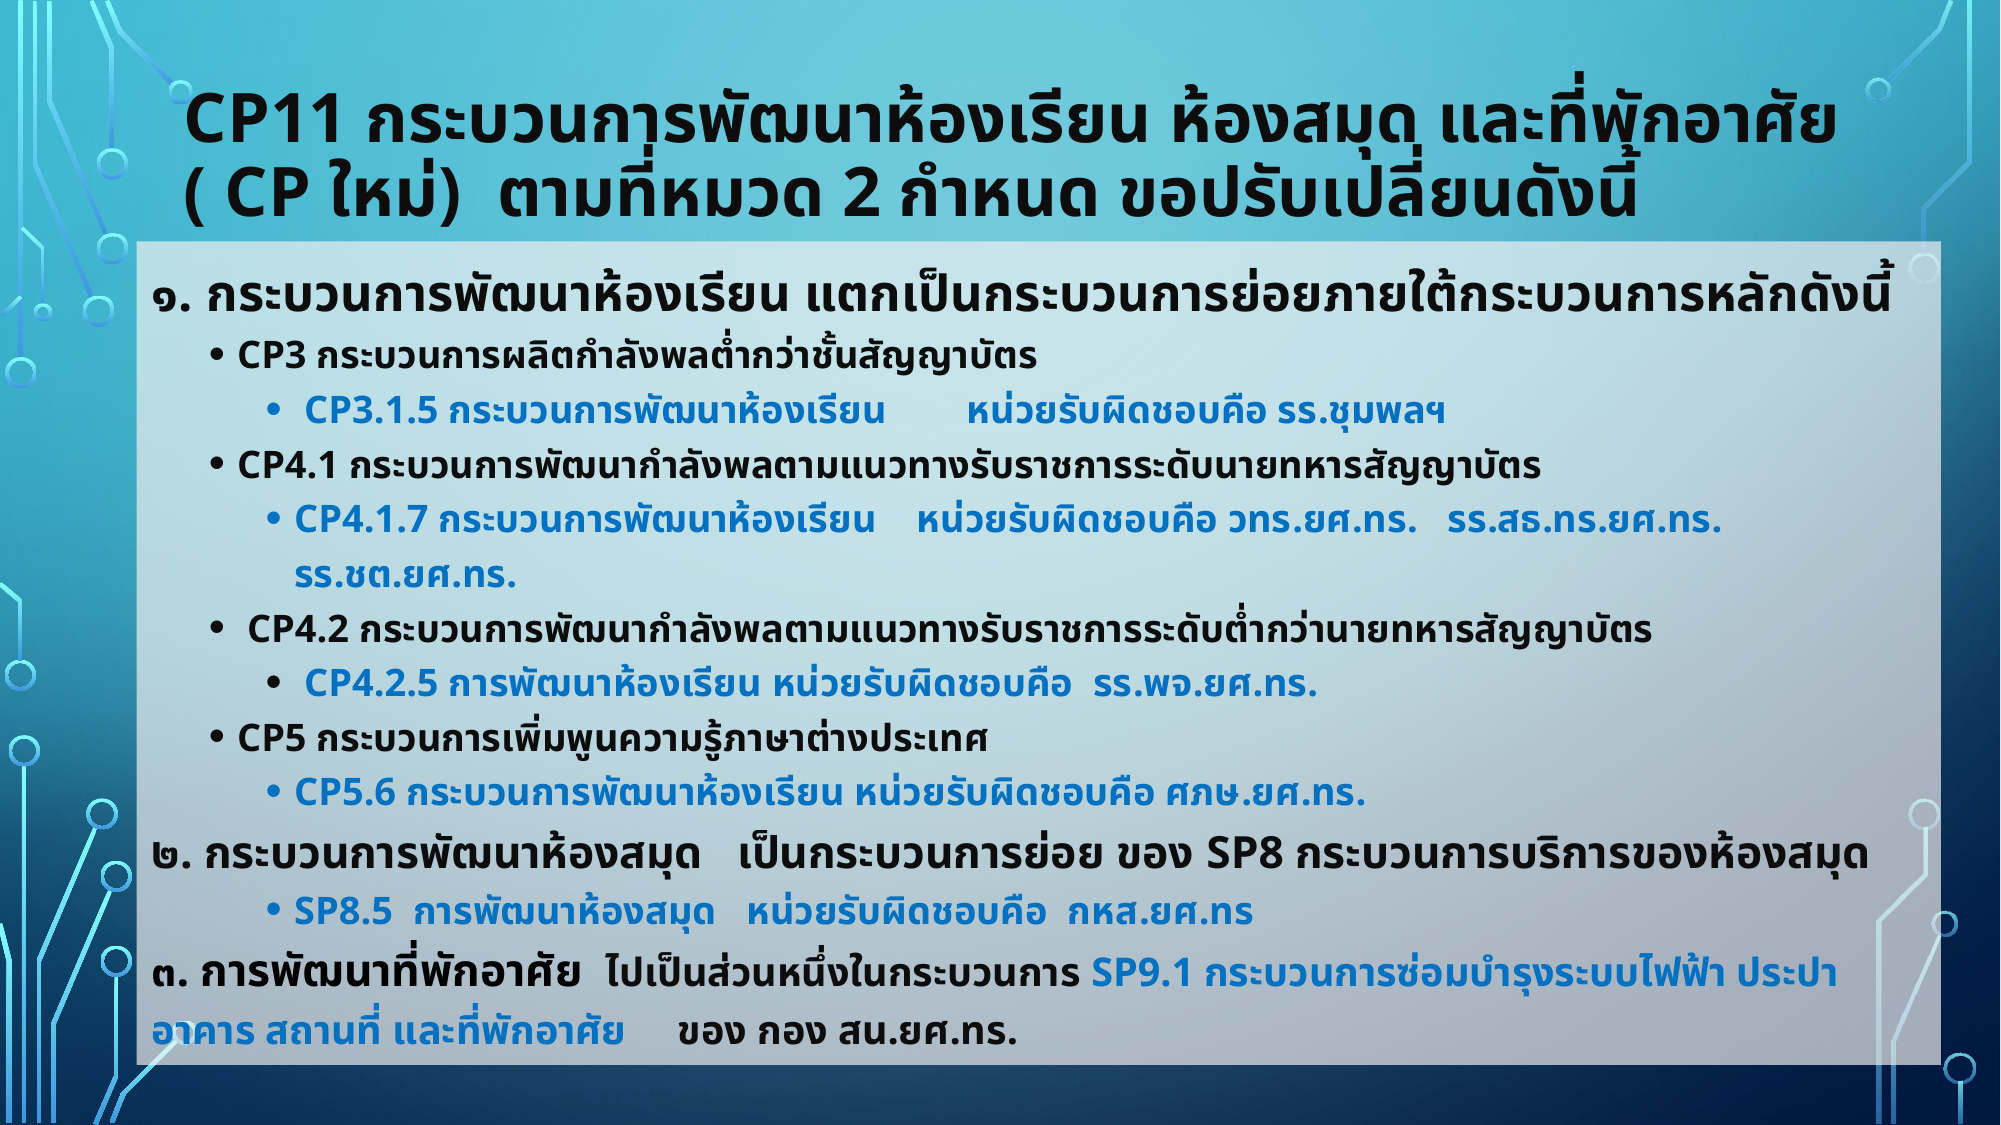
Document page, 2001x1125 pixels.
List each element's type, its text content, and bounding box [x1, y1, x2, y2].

title CP11 กระบวนการพัฒนาห้องเรียน ห้องสมุด และที่พักอาศัย ( CP ใหม่) ตามที่หมวด 2 กำหนด ขอปรับเปลี่ยนดังนี้ [168, 45, 1900, 241]
list ๑. กระบวนการพัฒนาห้องเรียน แตกเป็นกระบวนการย่อยภายใต้กระบวนการหลักดังนี้ CP3 กระบวนการผลิตกำลังพลต่ำกว่าชั้นสัญญาบัตร CP3.1.5 กระบวนการพัฒนาห้องเรียน หน่วยรับผิดชอบคือ รร.ชุมพลฯ CP4.1 กระบวนการพัฒนากำลังพลตามแนวทางรับราชการระดับนายทหารสัญญาบัตร CP4.1.7 กระบวนการพัฒนาห้องเรียน หน่วยรับผิดชอบคือ วทร.ยศ.ทร. รร.สธ.ทร.ยศ.ทร. รร.ชต.ยศ.ทร. CP4.2 กระบวนการพัฒนากำลังพลตามแนวทางรับราชการระดับต่ำกว่านายทหารสัญญาบัตร CP4.2.5 การพัฒนาห้องเรียน หน่วยรับผิดชอบคือ รร.พจ.ยศ.ทร. CP5 กระบวนการเพิ่มพูนความรู้ภาษาต่างประเทศ CP5.6 กระบวนการพัฒนาห้องเรียน หน่วยรับผิดชอบคือ ศภษ.ยศ.ทร. ๒. กระบวนการพัฒนาห้องสมุด เป็นกระบวนการย่อย ของ SP8 กระบวนการบริการของห้องสมุด SP8.5 การพัฒนาห้องสมุด หน่วยรับผิดชอบคือ กหส.ยศ.ทร ๓. การพัฒนาที่พักอาศัย ไปเป็นส่วนหนึ่งในกระบวนการ SP9.1 กระบวนการซ่อมบำรุงระบบไฟฟ้า ประปา อาคาร สถานที่ และที่พักอาศัย ของ กอง สน.ยศ.ทร. [136, 241, 1941, 1065]
